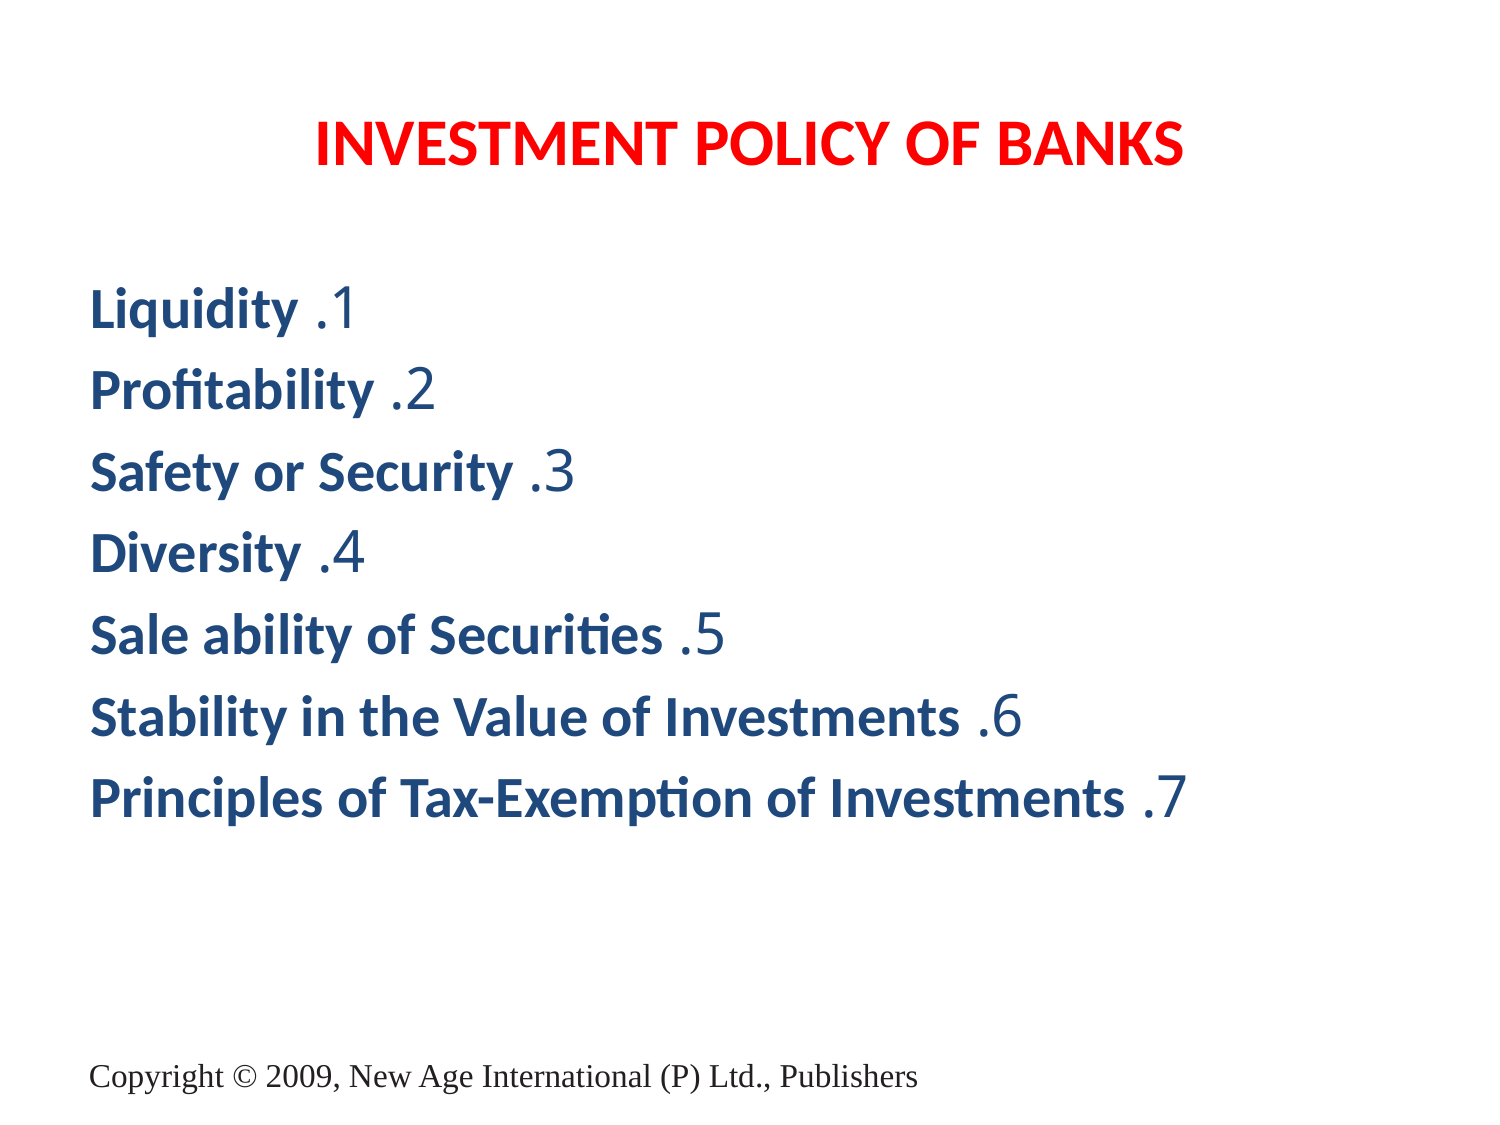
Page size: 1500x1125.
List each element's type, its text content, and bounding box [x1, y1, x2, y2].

title INVESTMENT POLICY OF BANKS [75, 45, 1425, 233]
list 1. Liquidity 2. Profitability 3. Safety or Security 4. Diversity 5. Sale ability of Securities 6. Stability in the Value of Investments 7. Principles of Tax-Exemption of Investments [75, 262, 1425, 1005]
text_box Copyright © 2009, New Age International (P) Ltd., Publishers [73, 1046, 1387, 1102]
